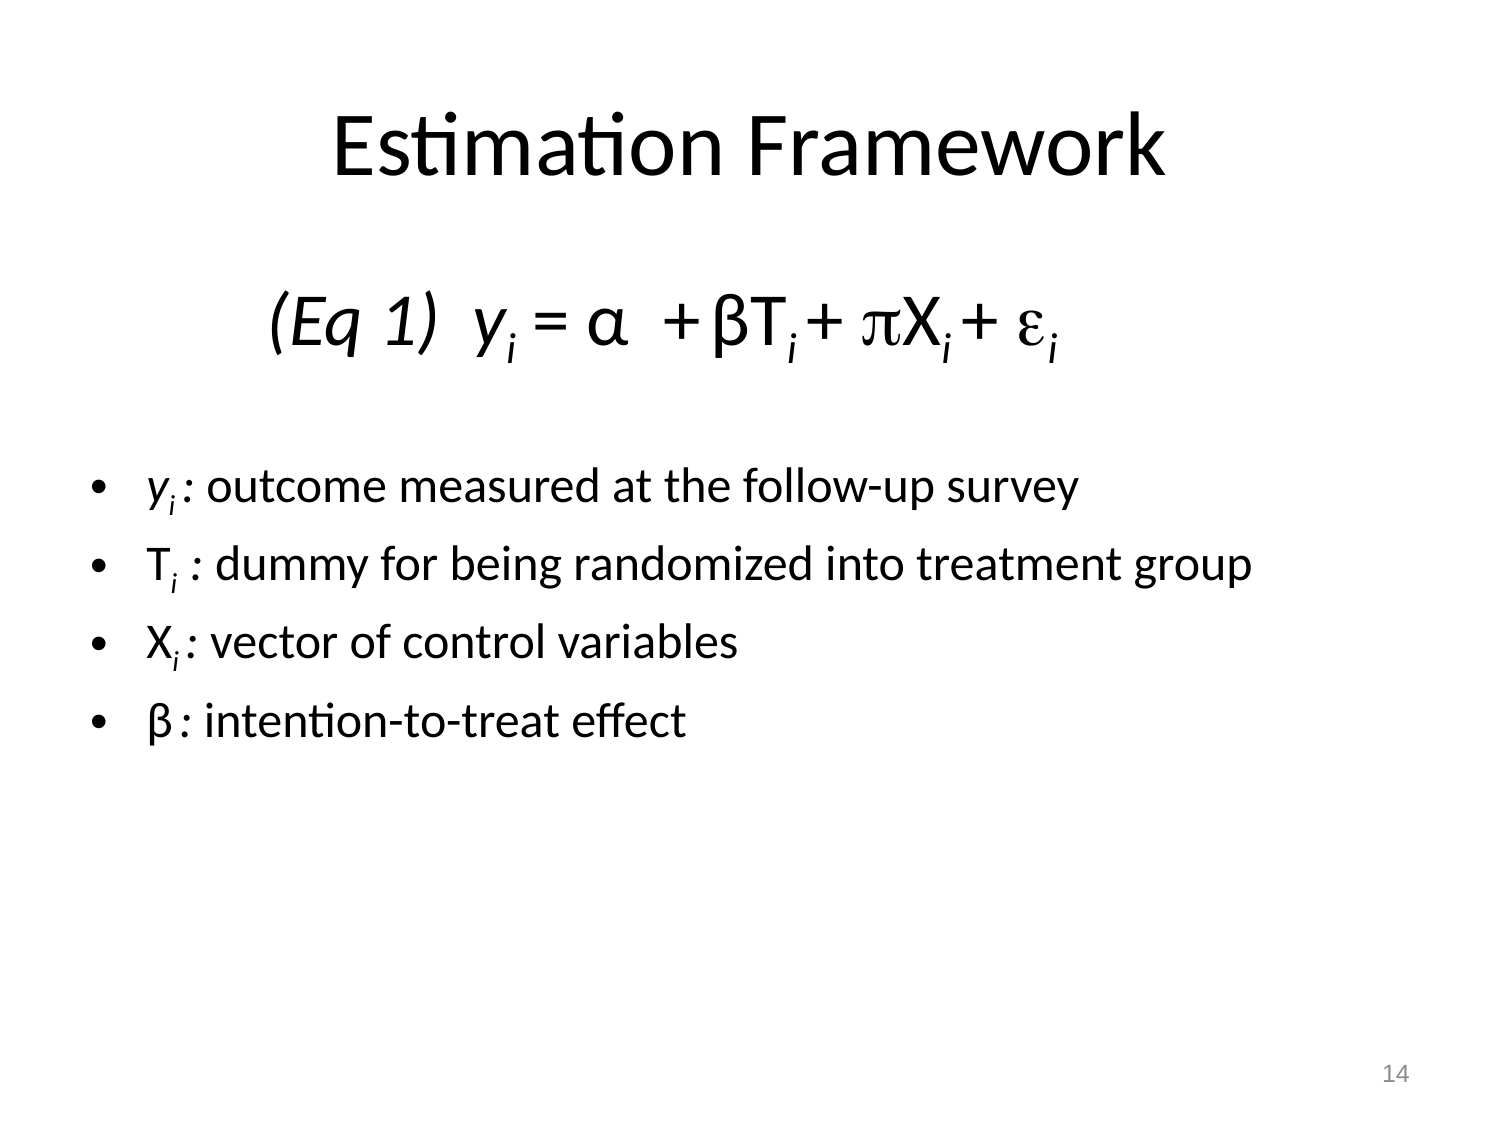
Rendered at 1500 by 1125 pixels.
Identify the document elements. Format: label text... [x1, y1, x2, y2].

title Estimation Framework [74, 44, 1426, 233]
list (Eq 1) yi = α + βTi + Xi + i yi : outcome measured at the follow-up survey Ti : dummy for being randomized into treatment group Xi : vector of control variables β : intention-to-treat effect [74, 262, 1426, 1006]
slide_number 14 [1074, 1042, 1425, 1103]
